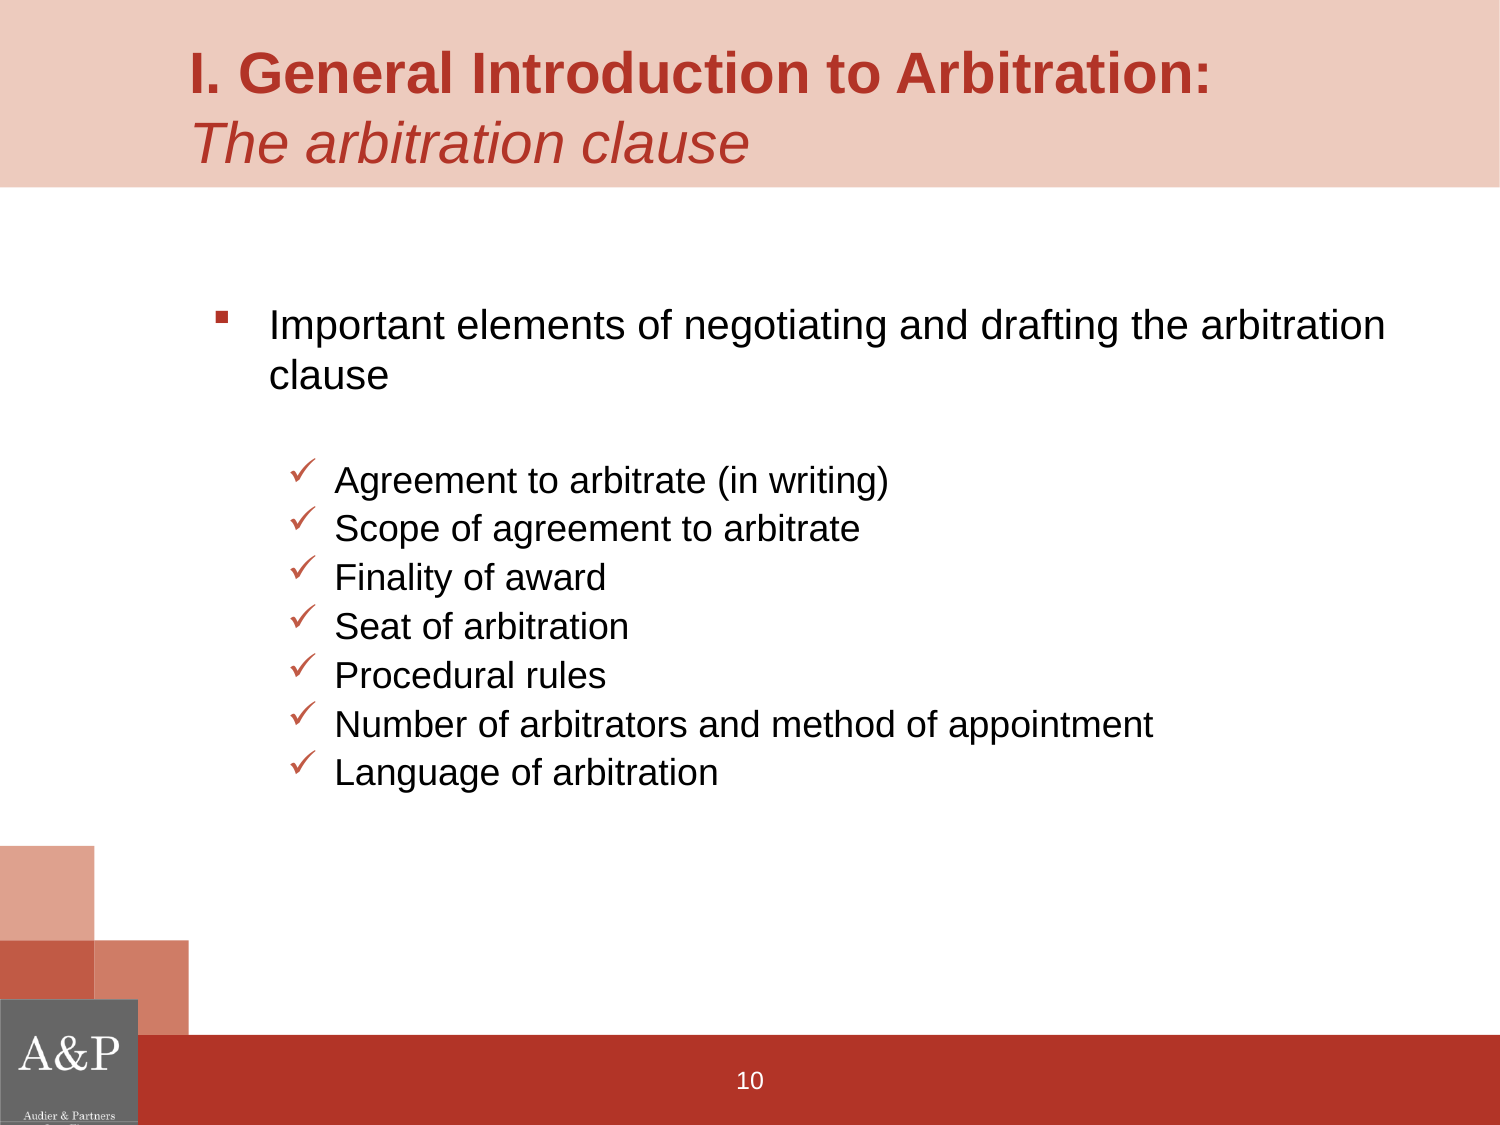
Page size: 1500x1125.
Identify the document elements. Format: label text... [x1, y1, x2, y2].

title I. General Introduction to Arbitration: The arbitration clause [189, 50, 1450, 175]
list Important elements of negotiating and drafting the arbitration clause Agreement to arbitrate (in writing) Scope of agreement to arbitrate Finality of award Seat of arbitration Procedural rules Number of arbitrators and method of appointment Language of arbitration [212, 212, 1463, 1038]
picture [0, 999, 138, 1125]
